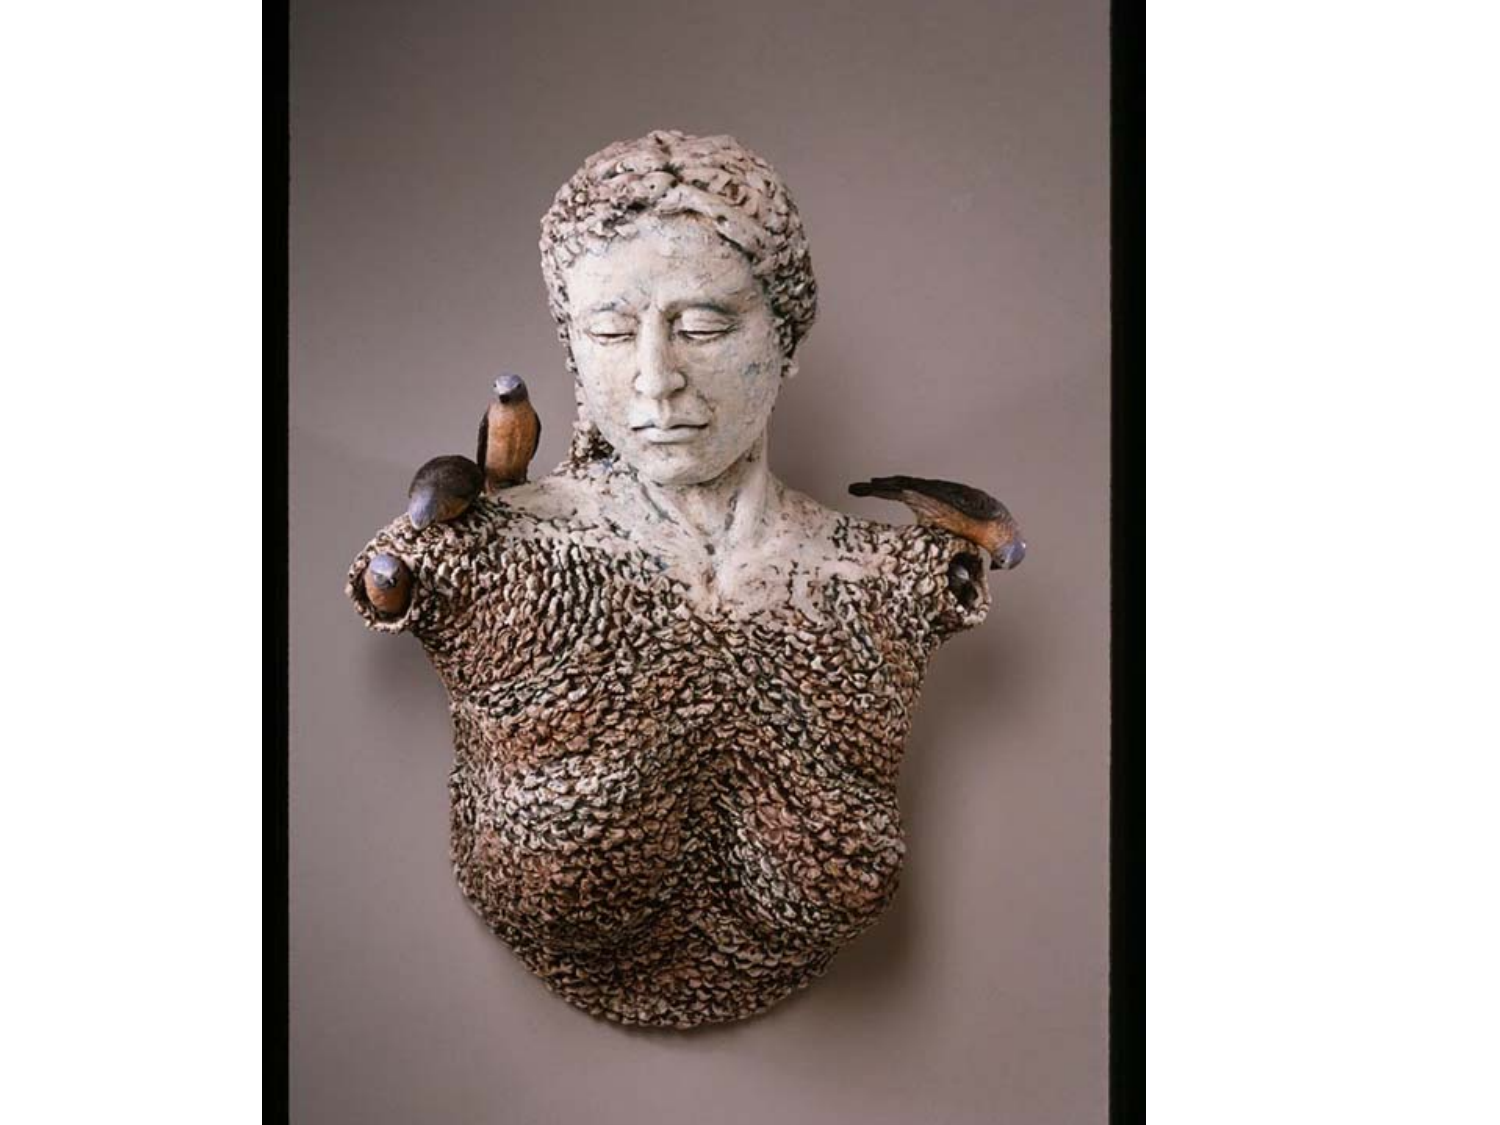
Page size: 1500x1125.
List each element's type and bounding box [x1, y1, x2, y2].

picture [262, 0, 1146, 1125]
